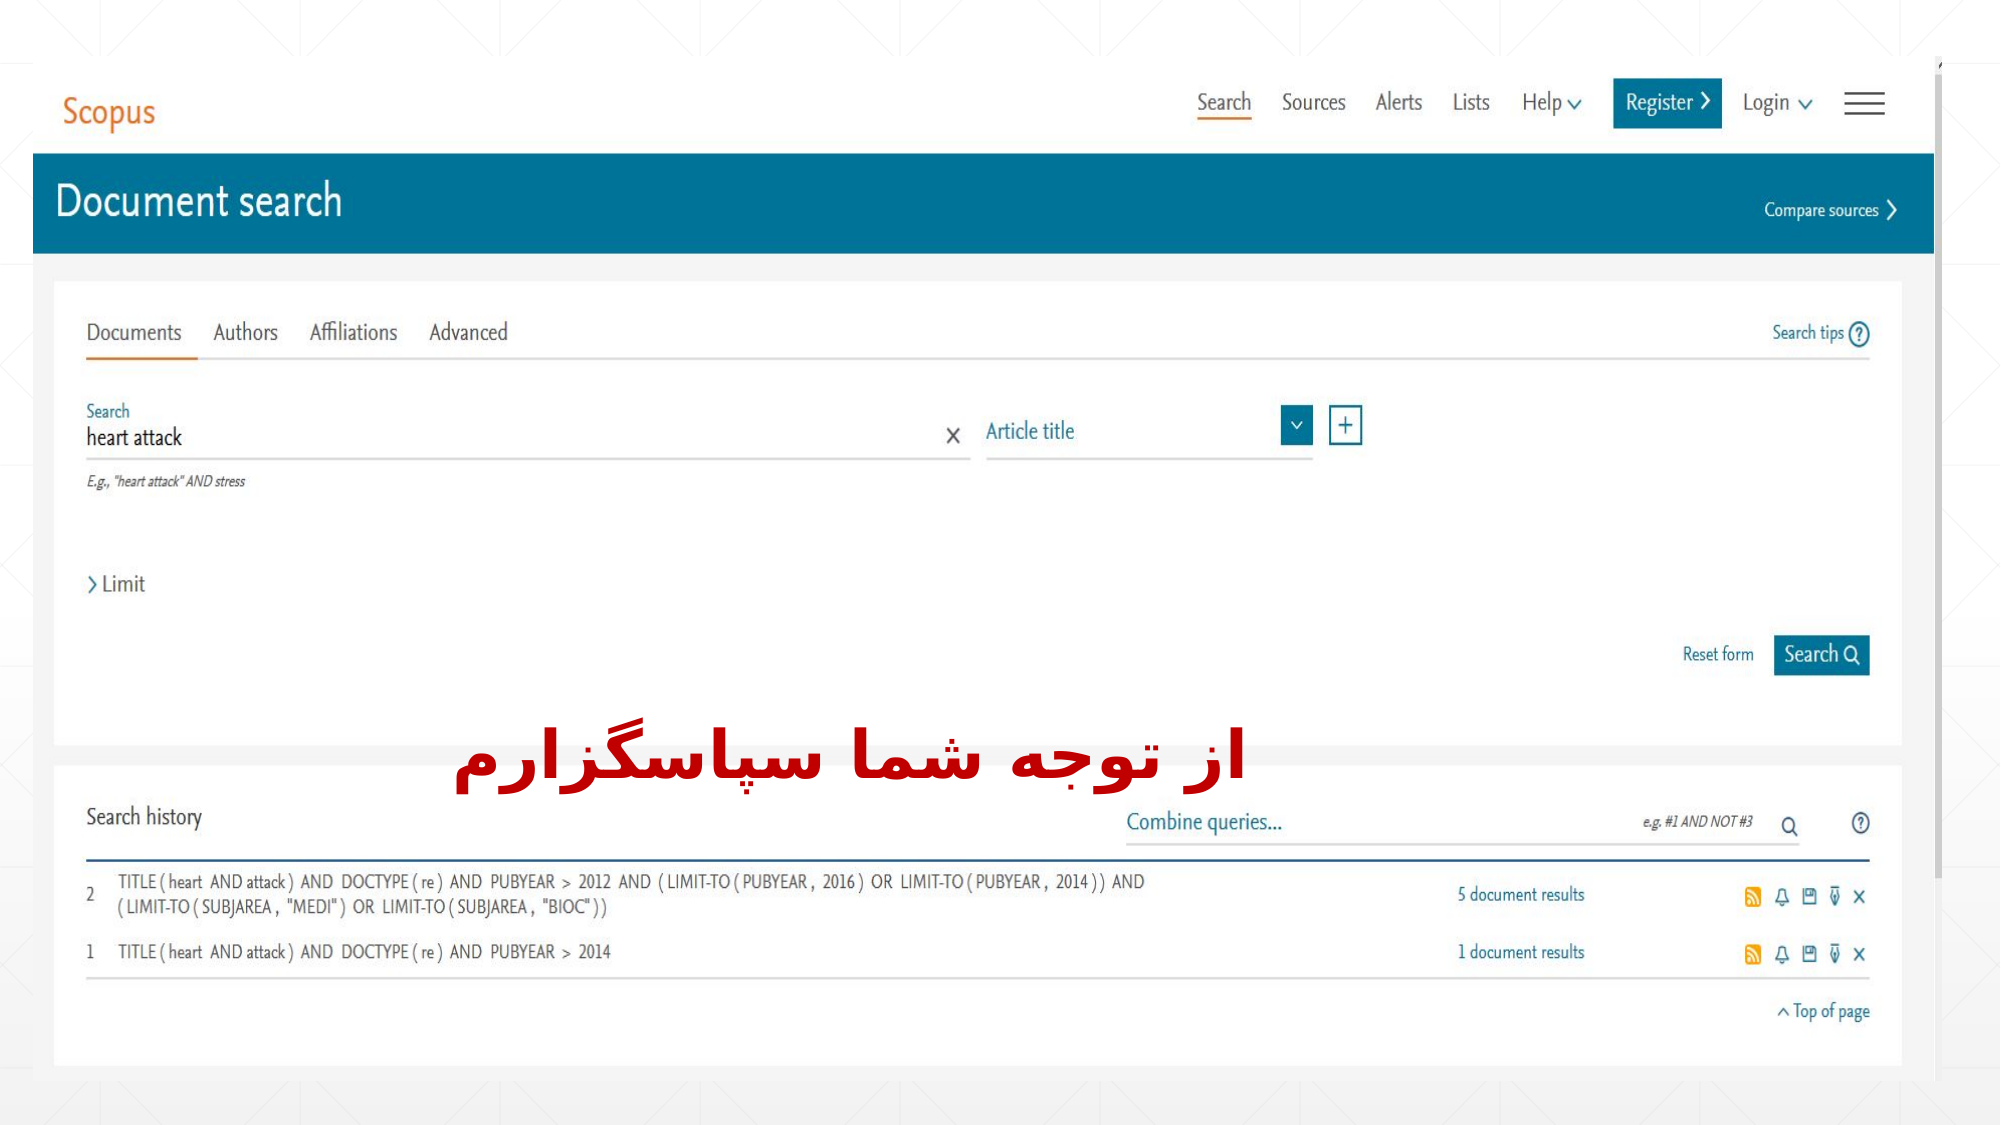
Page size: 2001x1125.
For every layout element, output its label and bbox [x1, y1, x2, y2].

list [33, 56, 1942, 1081]
